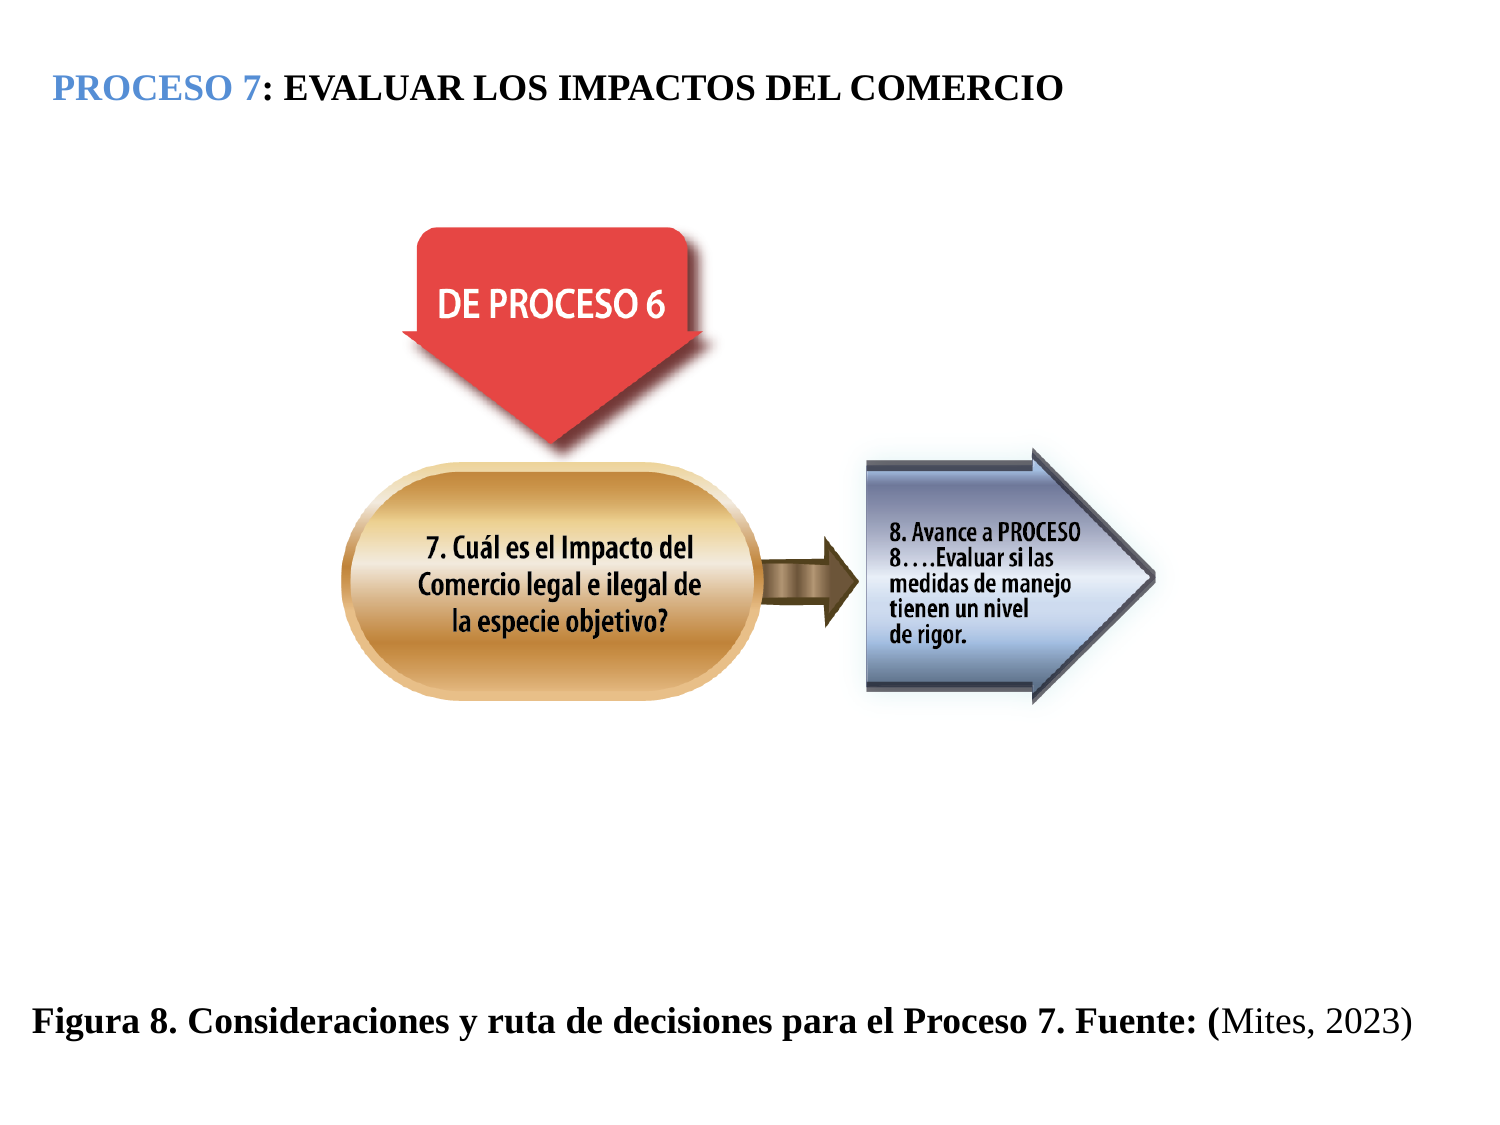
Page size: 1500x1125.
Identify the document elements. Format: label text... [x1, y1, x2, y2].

text_box Figura 8. Consideraciones y ruta de decisiones para el Proceso 7. Fuente: (Mites, 2023) [0, 965, 1438, 1048]
text_box PROCESO 7: EVALUAR LOS IMPACTOS DEL COMERCIO [37, 32, 1388, 115]
picture [252, 199, 1248, 890]
